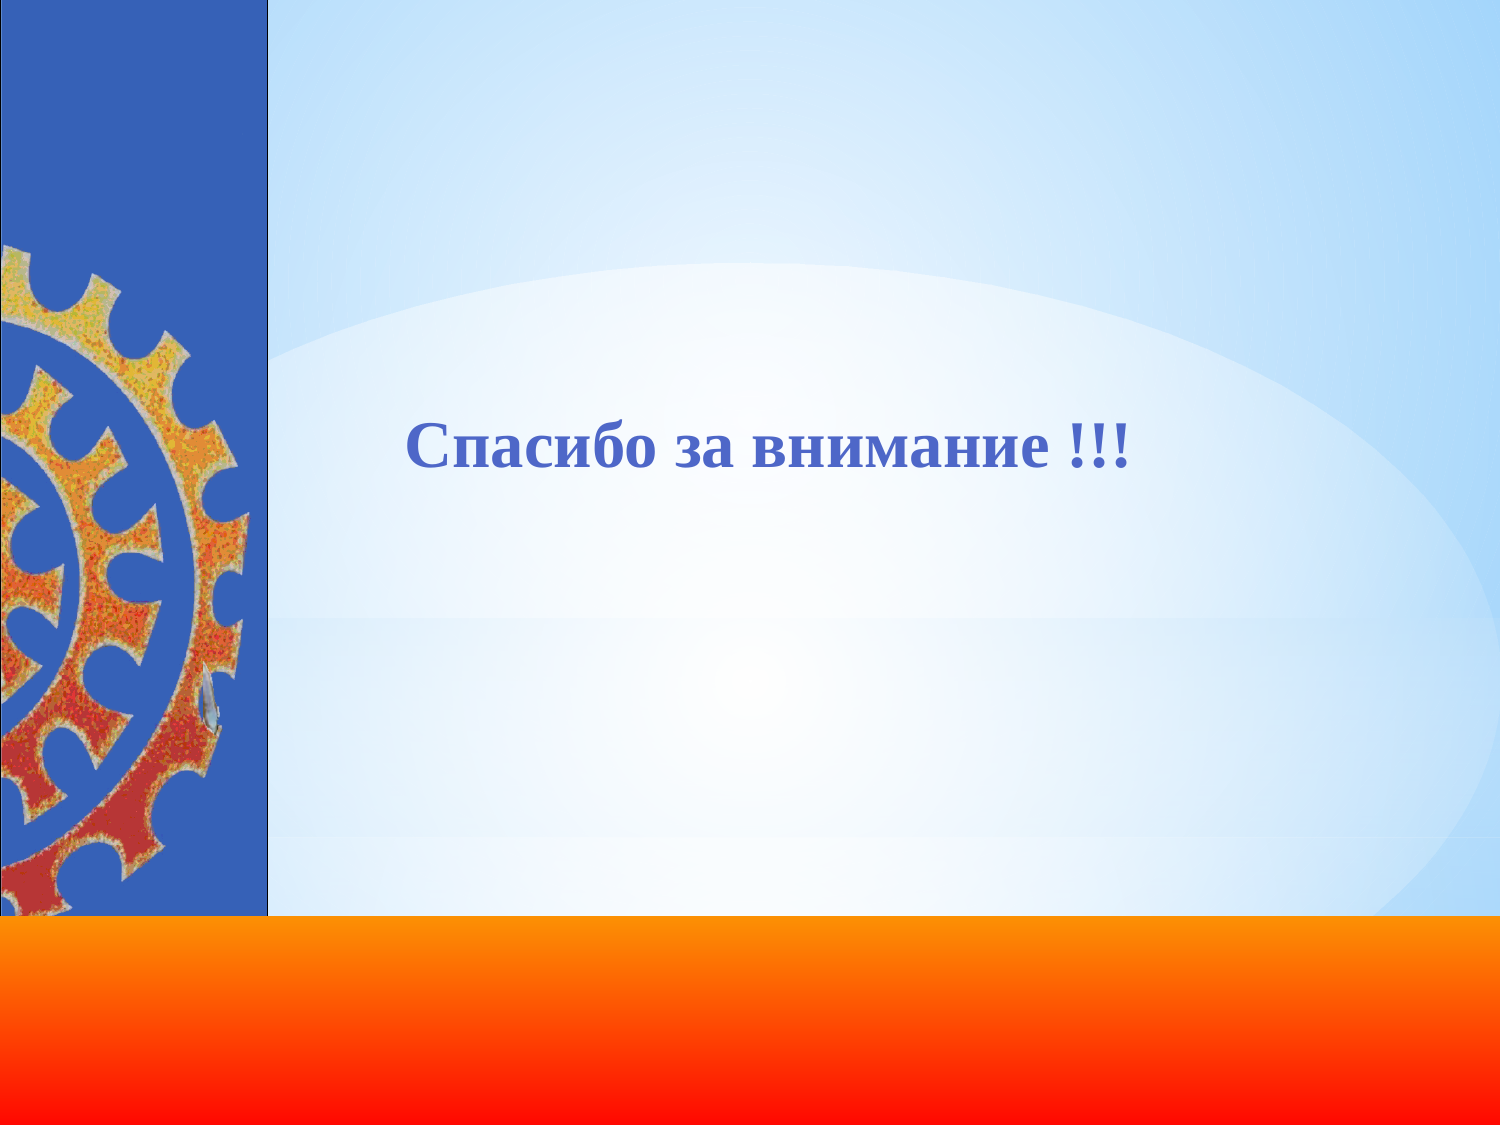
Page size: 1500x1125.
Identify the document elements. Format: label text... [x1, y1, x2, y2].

picture [1, 0, 268, 1124]
text_box Спасибо за внимание !!! [375, 393, 1164, 488]
text_box [272, 916, 1500, 1125]
